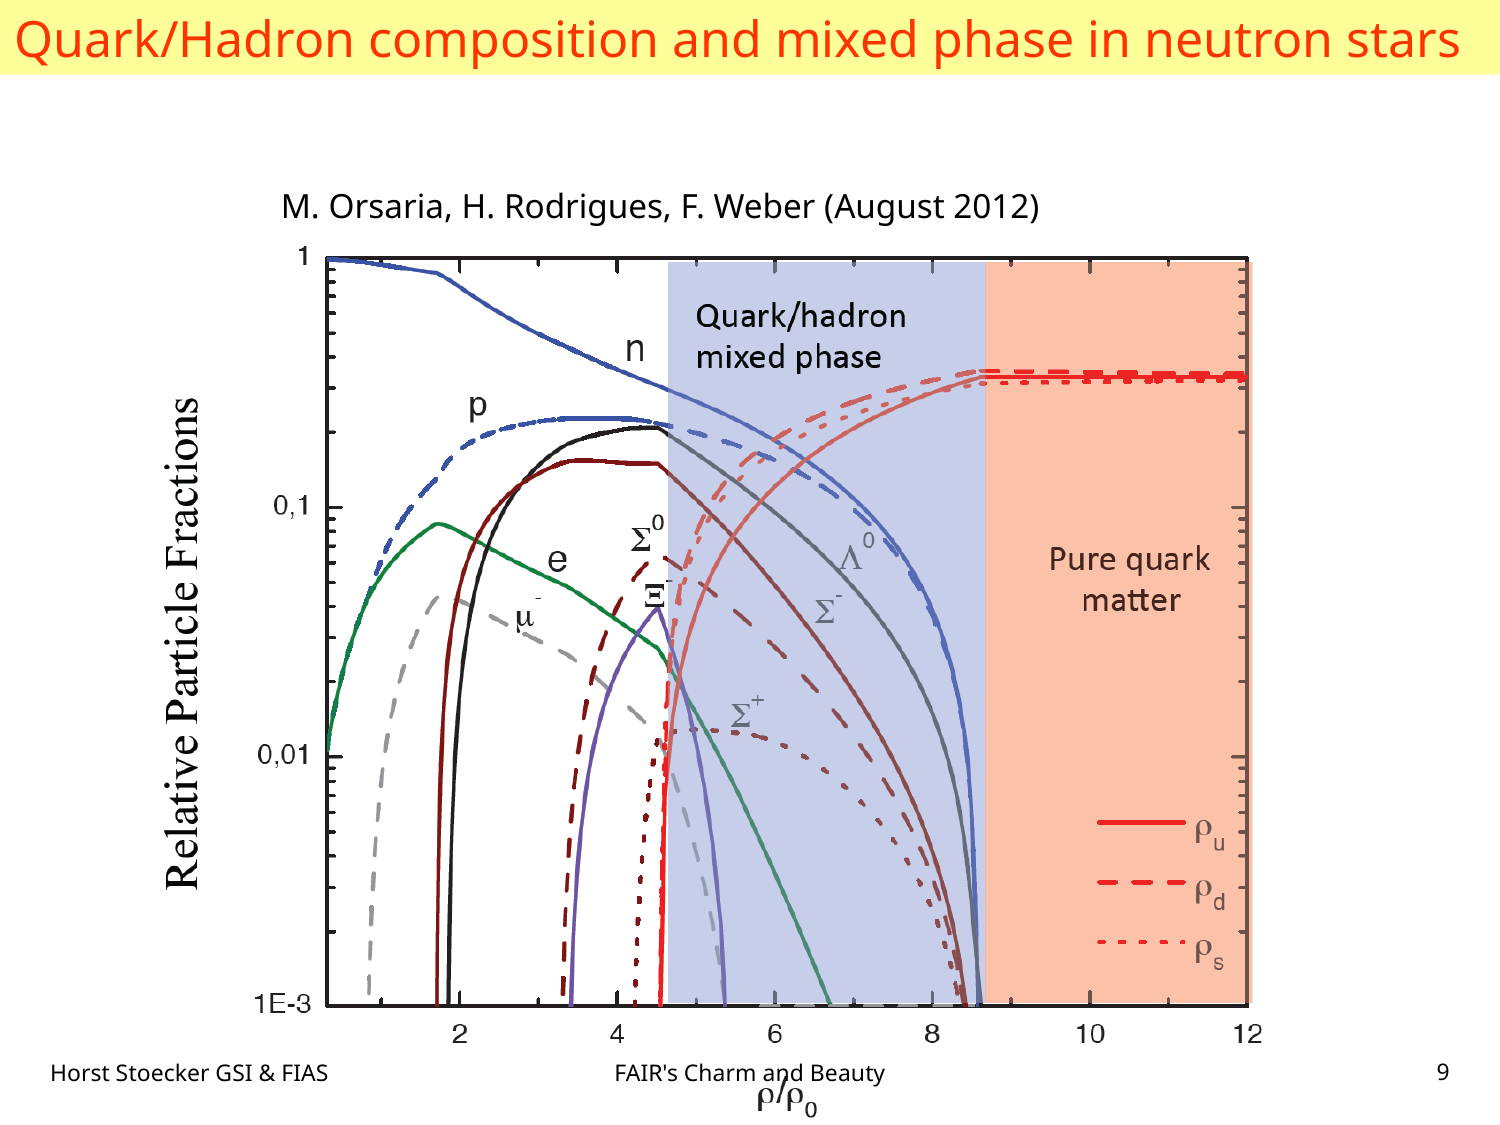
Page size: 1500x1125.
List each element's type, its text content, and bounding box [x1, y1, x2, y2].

slide_number 9 [1296, 1042, 1465, 1103]
text_box M. Orsaria, H. Rodrigues, F. Weber (August 2012) [266, 177, 1056, 233]
picture [123, 238, 1288, 1125]
text_box Quark/Hadron composition and mixed phase in neutron stars [0, 0, 1500, 75]
slide_number Horst Stoecker GSI & FIAS [35, 1042, 116, 1103]
